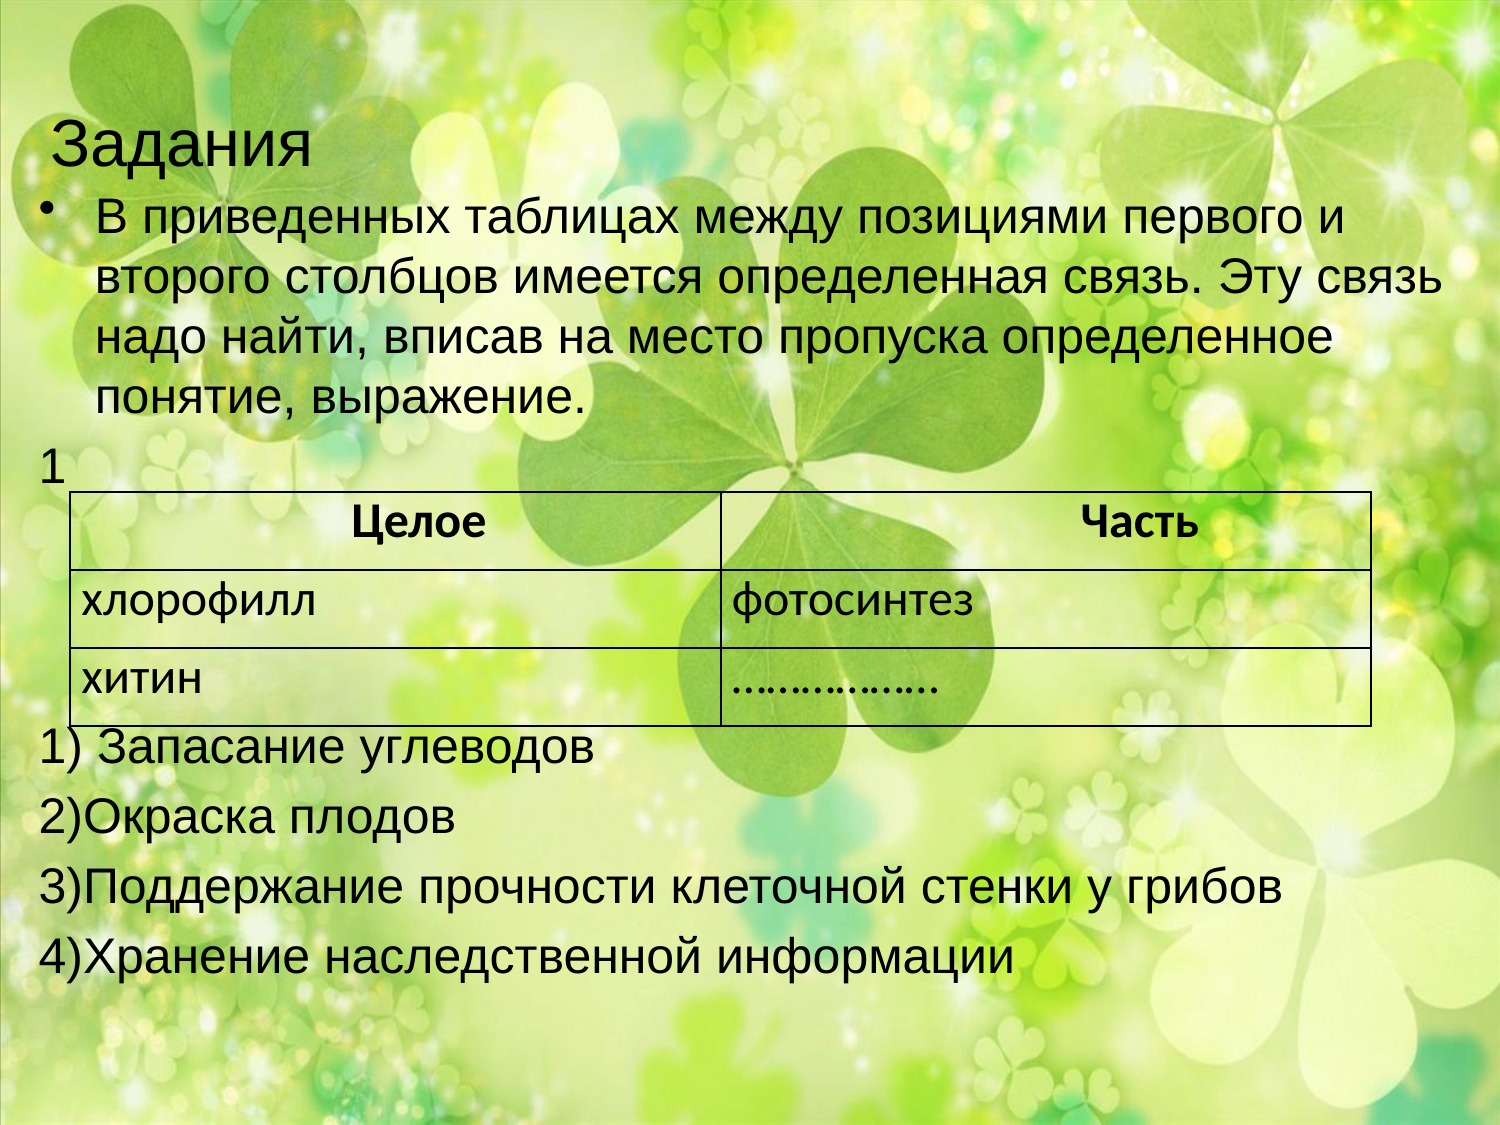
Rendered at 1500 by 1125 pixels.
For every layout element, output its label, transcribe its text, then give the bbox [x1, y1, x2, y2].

table_cell фотосинтез [722, 571, 1370, 647]
picture [0, 0, 1500, 1125]
table_header Целое [71, 493, 720, 569]
table_header Часть [722, 493, 1370, 569]
table_cell хитин [71, 649, 720, 725]
table_cell ……………… [722, 649, 1370, 725]
table_cell хлорофилл [71, 571, 720, 647]
list В приведенных таблицах между позициями первого и второго столбцов имеется определенная связь. Эту связь надо найти, вписав на место пропуска определенное понятие, выражение. 1 1) Запасание углеводов 2)Окраска плодов 3)Поддержание прочности клеточной стенки у грибов 4)Хранение наследственной информации [23, 175, 1480, 1006]
title Задания [34, 0, 1094, 175]
